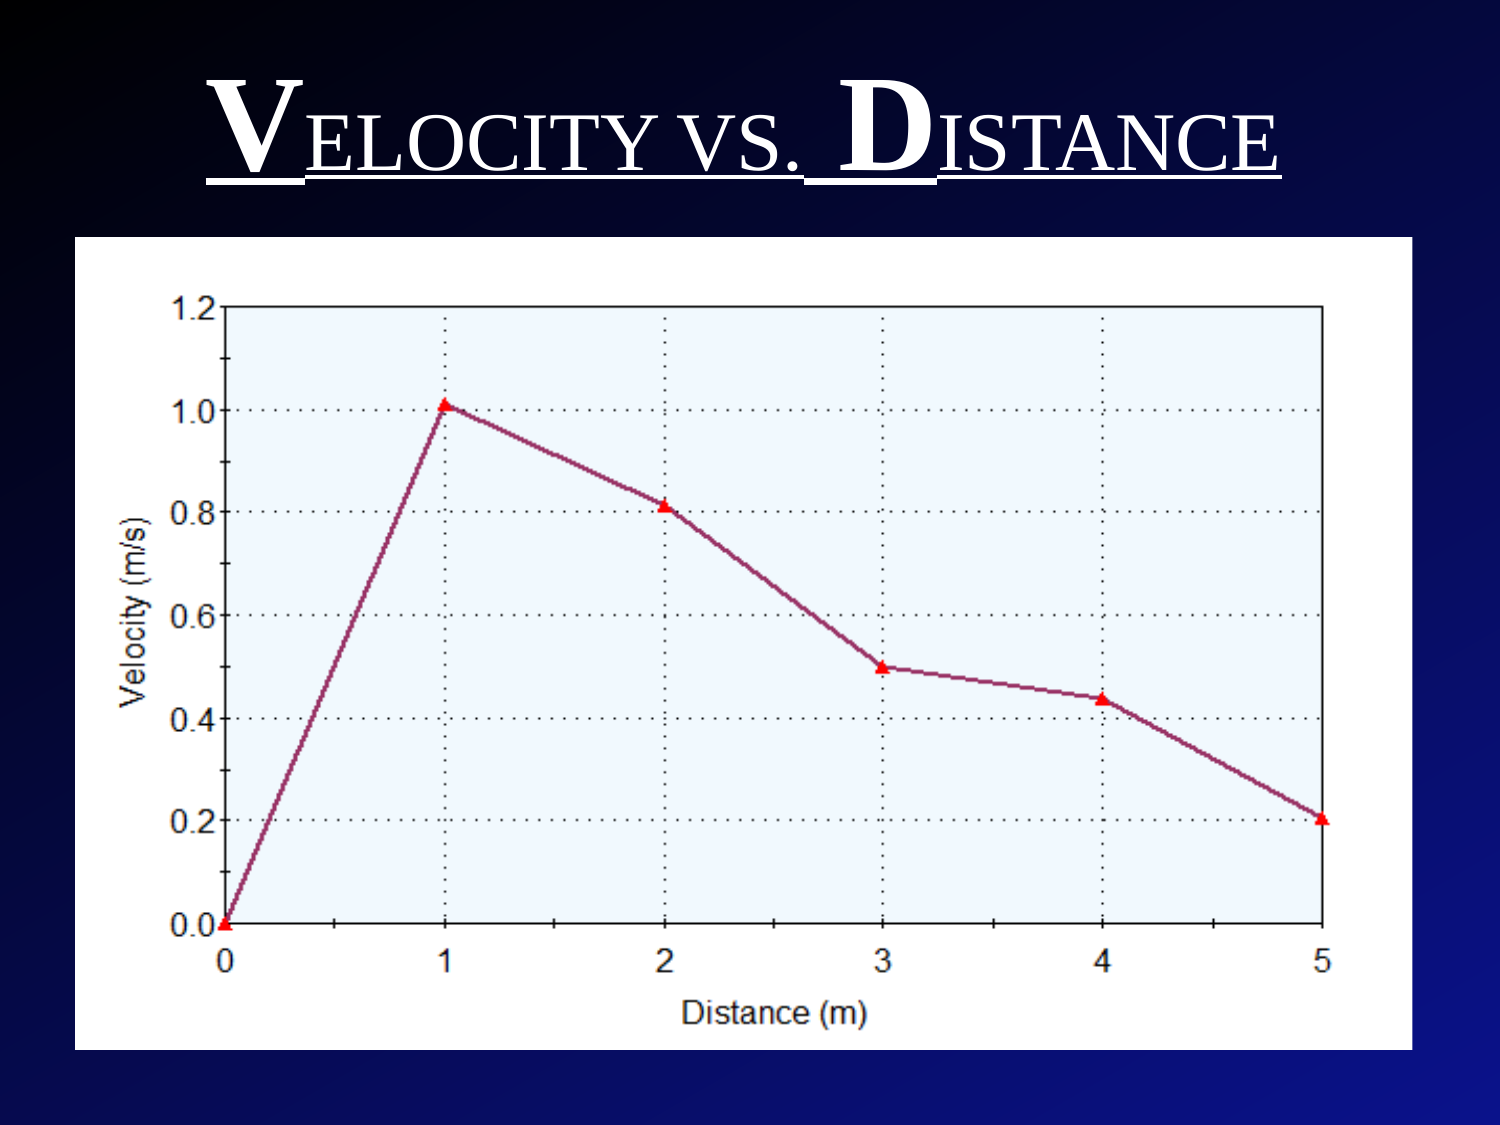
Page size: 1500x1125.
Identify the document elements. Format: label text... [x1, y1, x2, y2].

picture [74, 237, 1413, 1051]
title Velocity vs. Distance [75, 24, 1413, 213]
